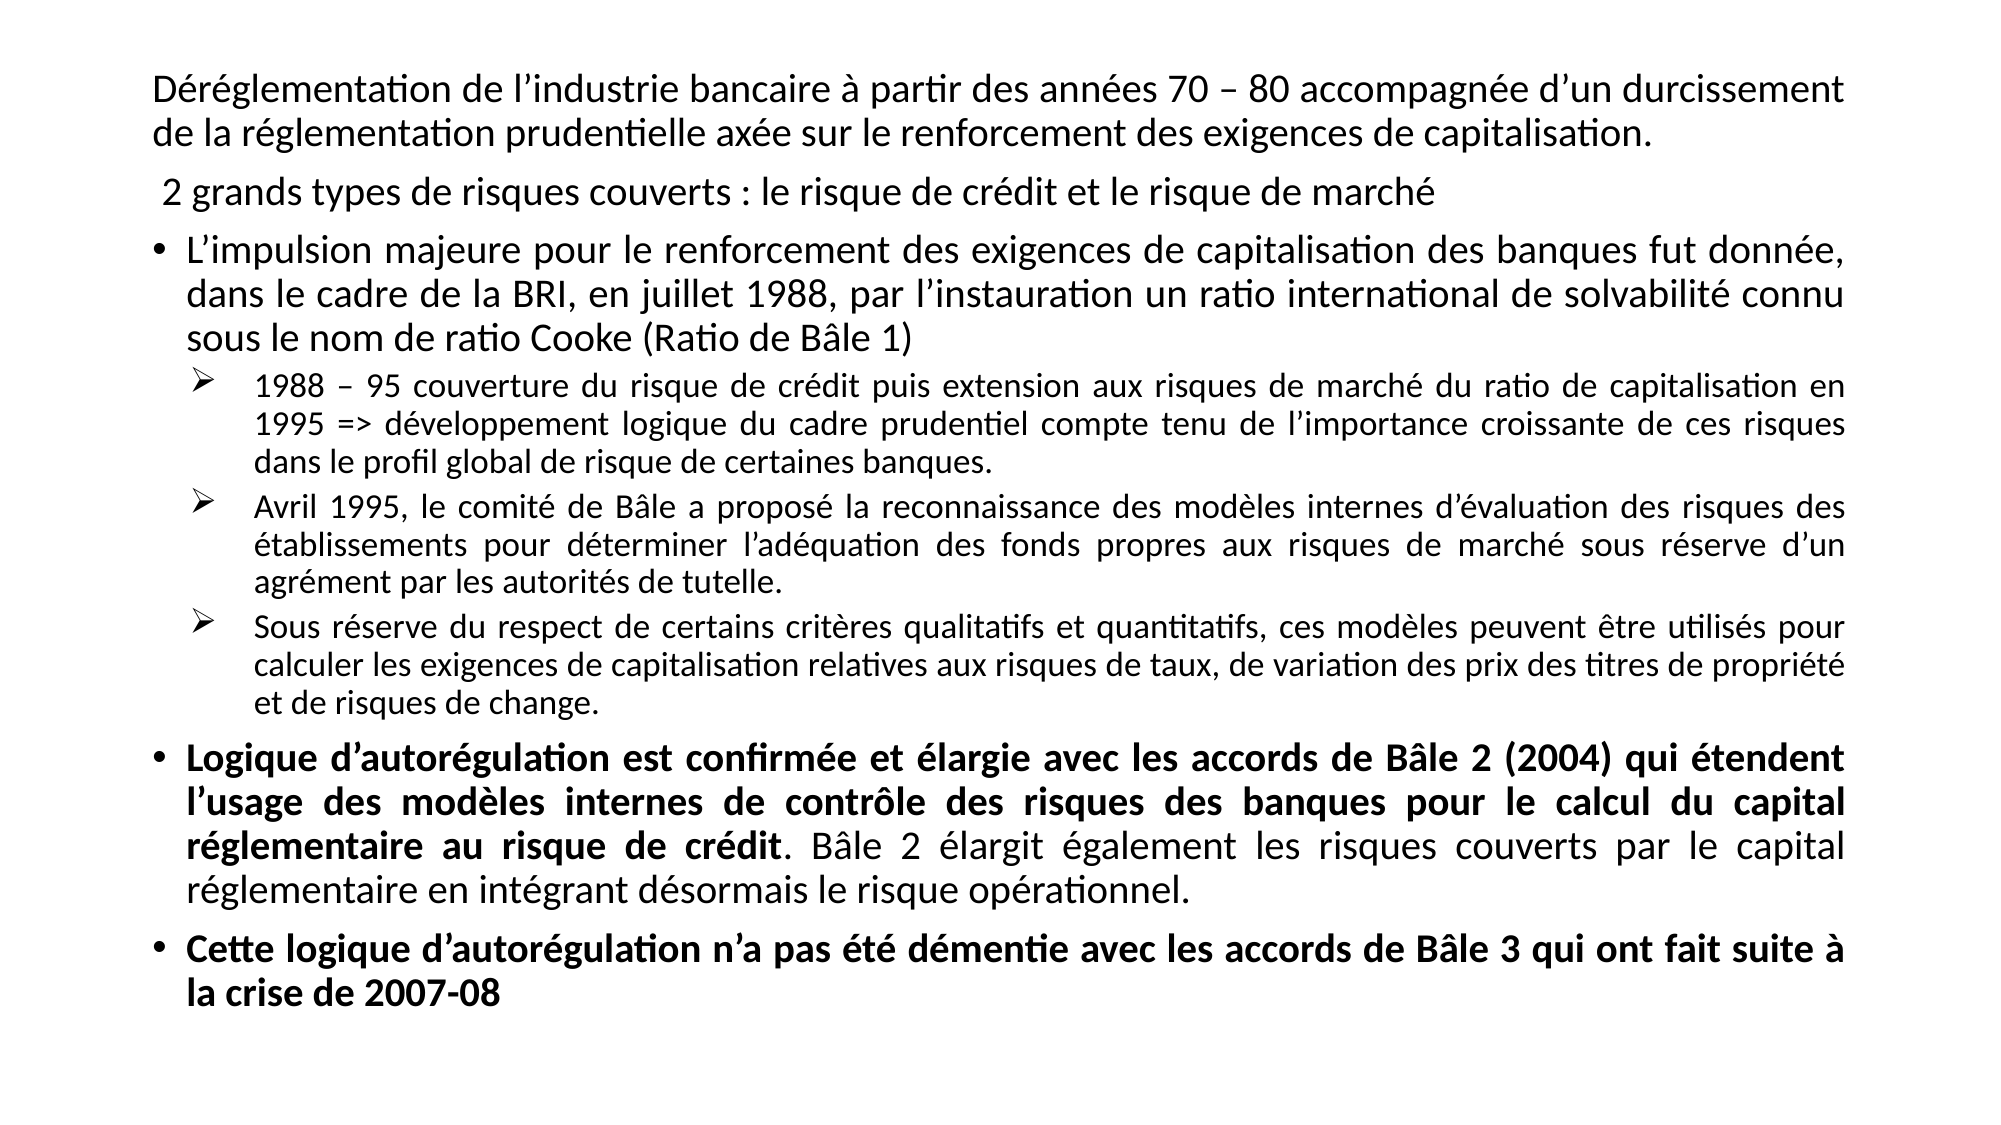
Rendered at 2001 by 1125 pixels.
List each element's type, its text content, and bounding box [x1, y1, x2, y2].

list Déréglementation de l’industrie bancaire à partir des années 70 – 80 accompagnée d’un durcissement de la réglementation prudentielle axée sur le renforcement des exigences de capitalisation. 2 grands types de risques couverts : le risque de crédit et le risque de marché L’impulsion majeure pour le renforcement des exigences de capitalisation des banques fut donnée, dans le cadre de la BRI, en juillet 1988, par l’instauration un ratio international de solvabilité connu sous le nom de ratio Cooke (Ratio de Bâle 1) 1988 – 95 couverture du risque de crédit puis extension aux risques de marché du ratio de capitalisation en 1995 => développement logique du cadre prudentiel compte tenu de l’importance croissante de ces risques dans le profil global de risque de certaines banques. Avril 1995, le comité de Bâle a proposé la reconnaissance des modèles internes d’évaluation des risques des établissements pour déterminer l’adéquation des fonds propres aux risques de marché sous réserve d’un agrément par les autorités de tutelle. Sous réserve du respect de certains critères qualitatifs et quantitatifs, ces modèles peuvent être utilisés pour calculer les exigences de capitalisation relatives aux risques de taux, de variation des prix des titres de propriété et de risques de change. Logique d’autorégulation est confirmée et élargie avec les accords de Bâle 2 (2004) qui étendent l’usage des modèles internes de contrôle des risques des banques pour le calcul du capital réglementaire au risque de crédit. Bâle 2 élargit également les risques couverts par le capital réglementaire en intégrant désormais le risque opérationnel. Cette logique d’autorégulation n’a pas été démentie avec les accords de Bâle 3 qui ont fait suite à la crise de 2007-08 [137, 59, 1863, 1053]
